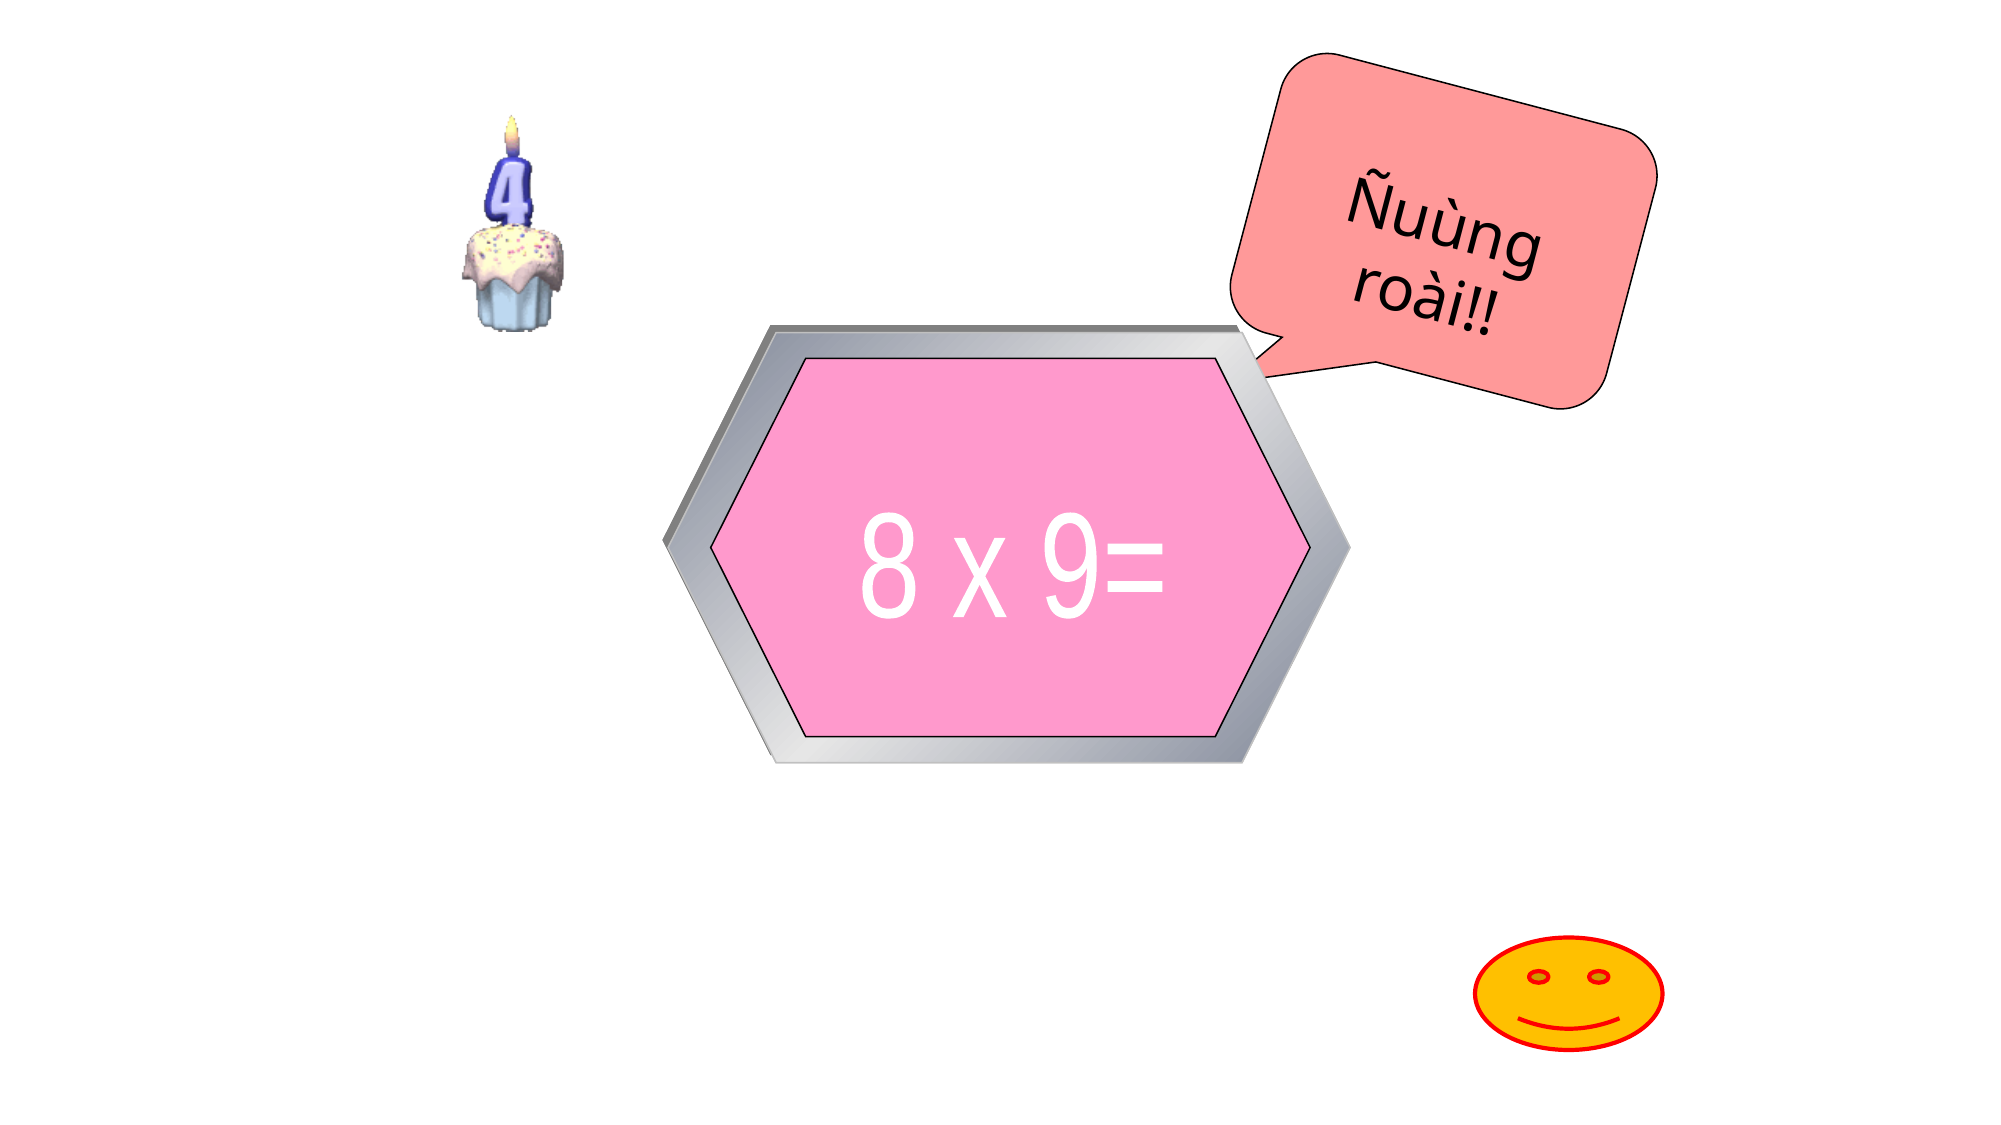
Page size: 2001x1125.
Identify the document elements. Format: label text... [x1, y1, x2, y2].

text_box [1472, 935, 1665, 1053]
text_box Ñuùng roài!! [1230, 53, 1658, 409]
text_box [662, 324, 1351, 763]
picture [437, 112, 594, 332]
